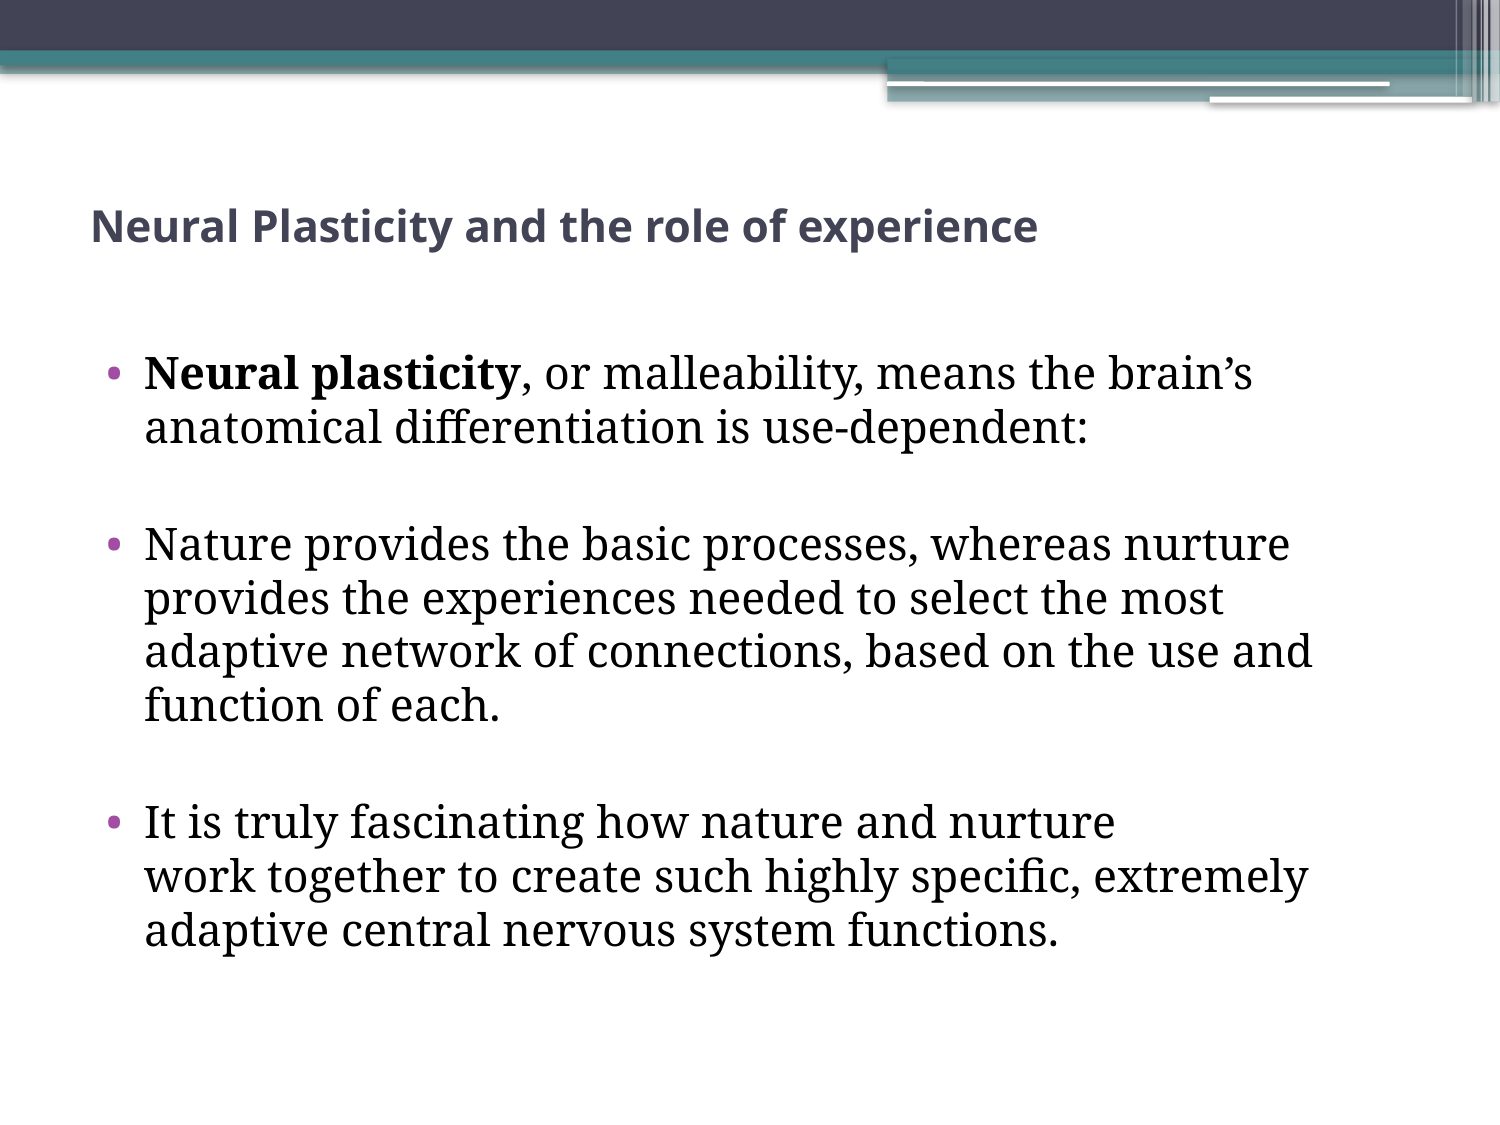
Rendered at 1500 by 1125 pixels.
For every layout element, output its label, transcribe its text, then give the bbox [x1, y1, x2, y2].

title Neural Plasticity and the role of experience [75, 137, 1425, 313]
list Neural plasticity, or malleability, means the brain’s anatomical differentiation is use-dependent: Nature provides the basic processes, whereas nurture provides the experiences needed to select the most adaptive network of connections, based on the use and function of each. It is truly fascinating how nature and nurture work together to create such highly specific, extremely adaptive central nervous system functions. [75, 337, 1425, 1079]
